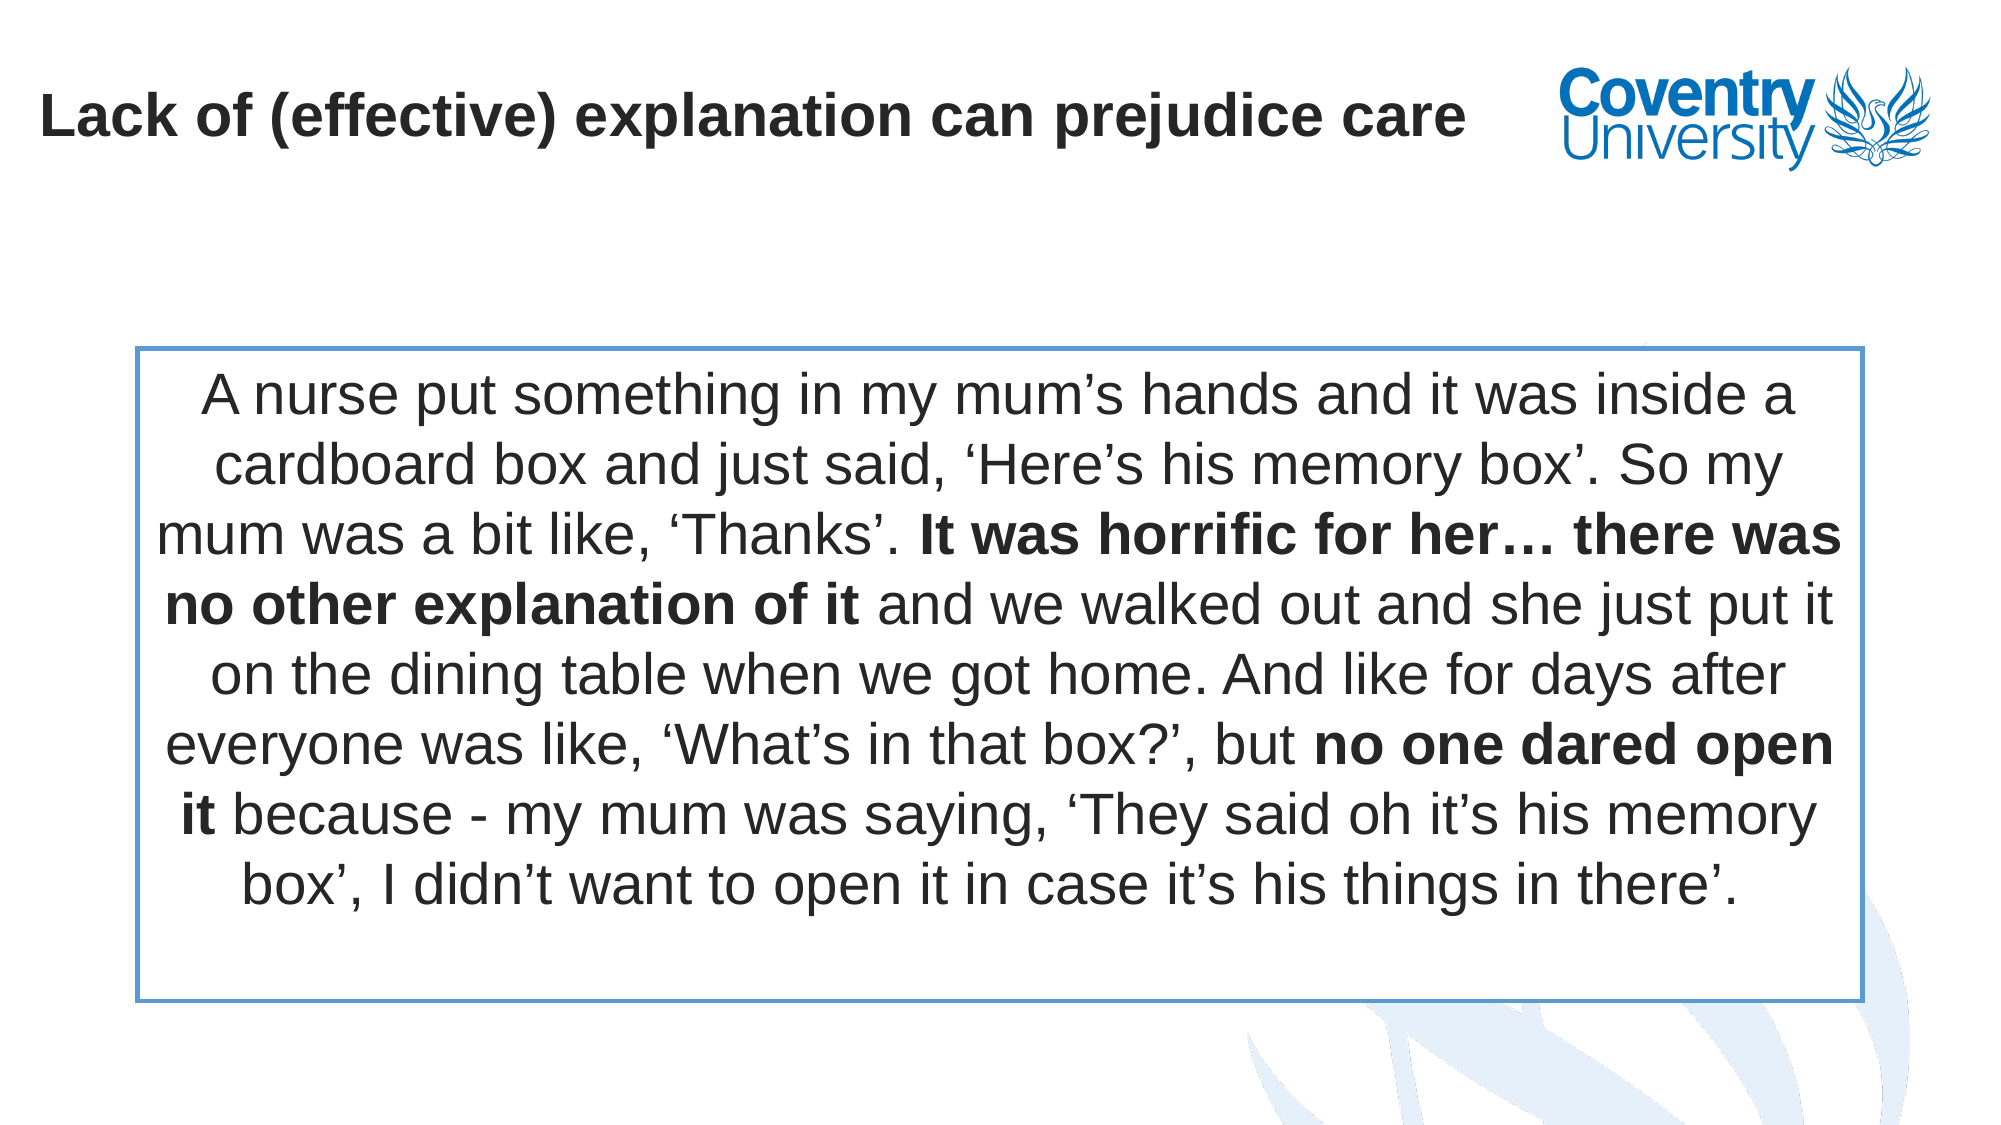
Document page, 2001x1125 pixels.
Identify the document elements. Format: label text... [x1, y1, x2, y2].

list A nurse put something in my mum’s hands and it was inside a cardboard box and just said, ‘Here’s his memory box’. So my mum was a bit like, ‘Thanks’. It was horrific for her… there was no other explanation of it and we walked out and she just put it on the dining table when we got home. And like for days after everyone was like, ‘What’s in that box?’, but no one dared open it because - my mum was saying, ‘They said oh it’s his memory box’, I didn’t want to open it in case it’s his things in there’. [136, 347, 1863, 1002]
picture [1247, 342, 1910, 1125]
title Lack of (effective) explanation can prejudice care [24, 75, 1750, 233]
